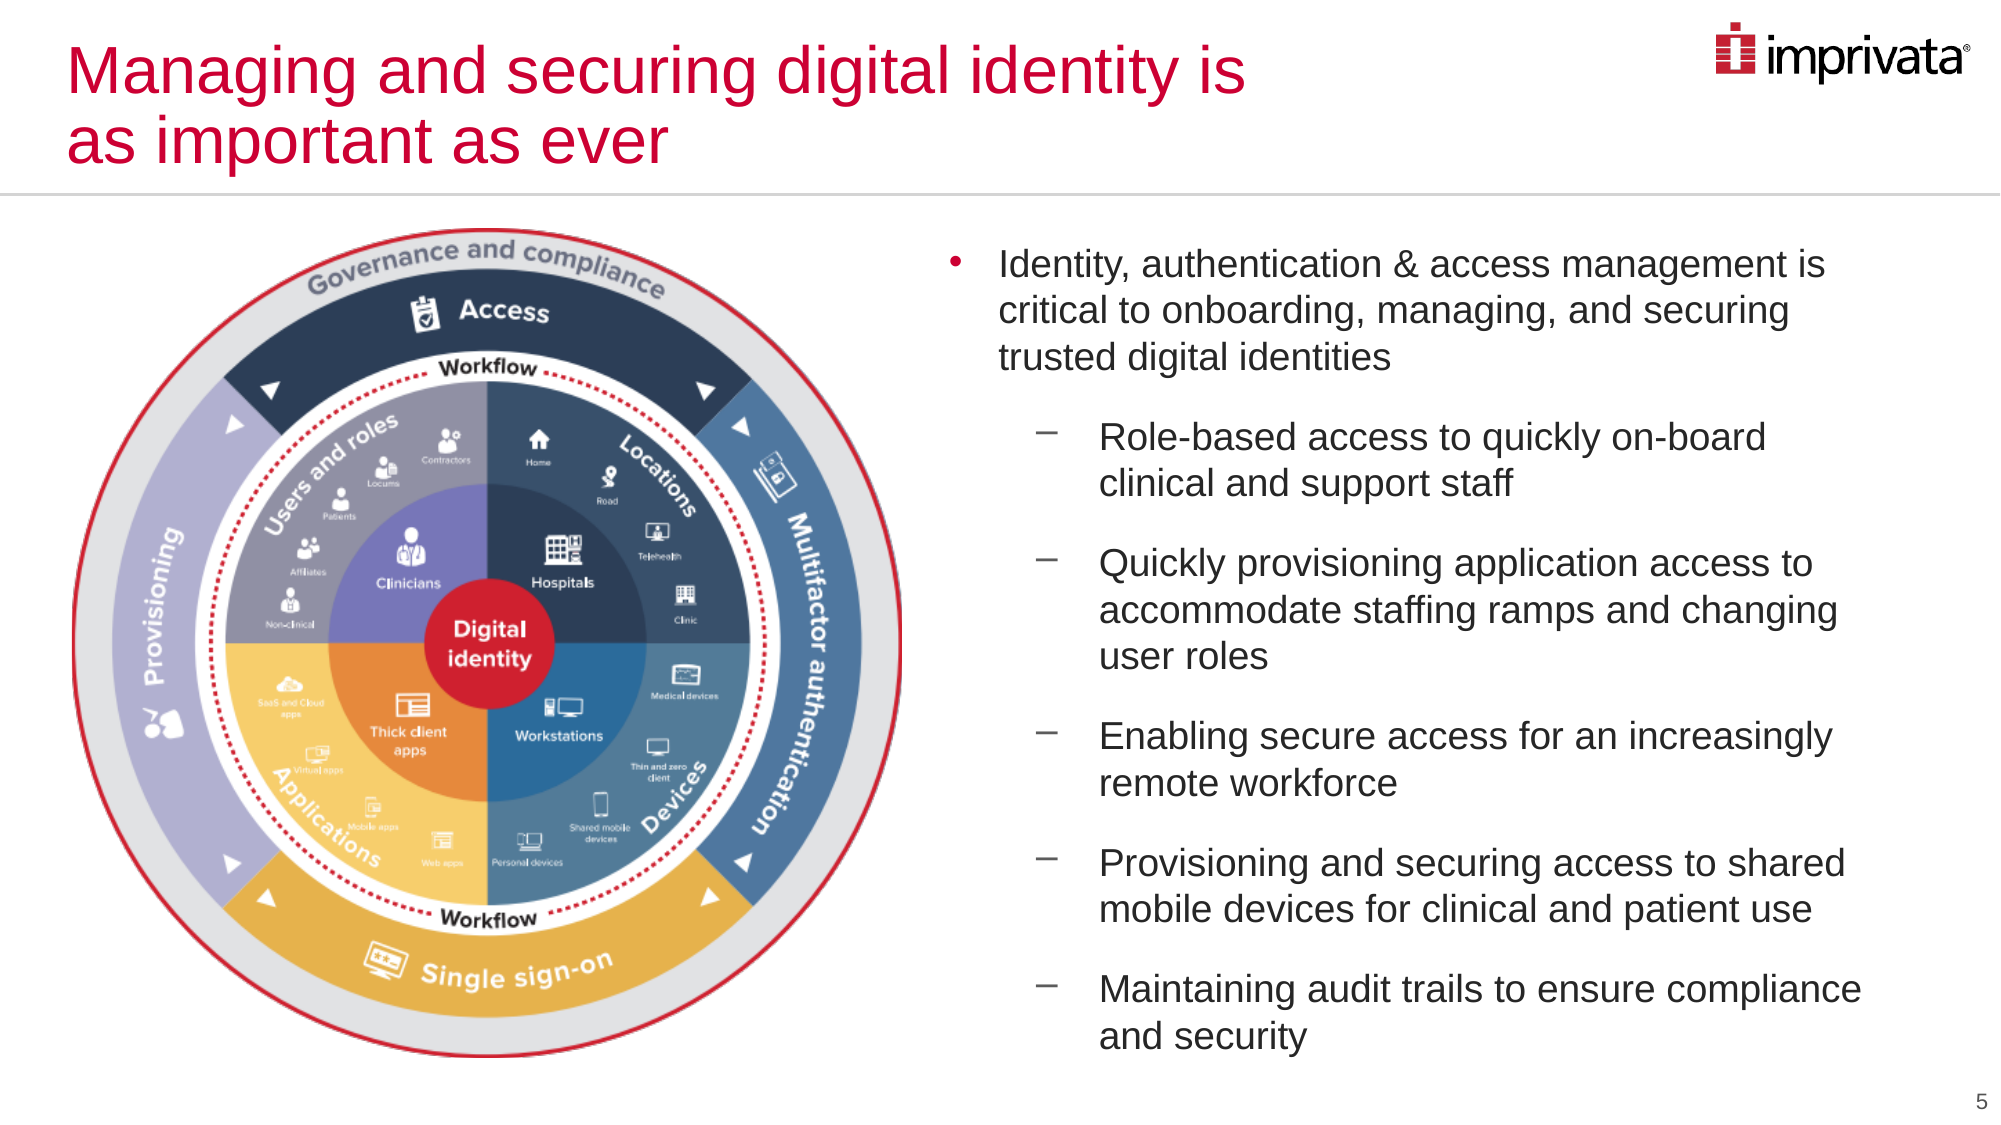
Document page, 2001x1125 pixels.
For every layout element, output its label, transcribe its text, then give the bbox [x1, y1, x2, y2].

title Managing and securing digital identity is as important as ever [51, 17, 1302, 177]
text_box Identity, authentication & access management is critical to onboarding, managing, and securing trusted digital identities Role-based access to quickly on-board clinical and support staff Quickly provisioning application access to accommodate staffing ramps and changing user roles Enabling secure access for an increasingly remote workforce Provisioning and securing access to shared mobile devices for clinical and patient use Maintaining audit trails to ensure compliance and security [928, 228, 1903, 1089]
picture [71, 227, 903, 1058]
picture [1716, 22, 1971, 85]
